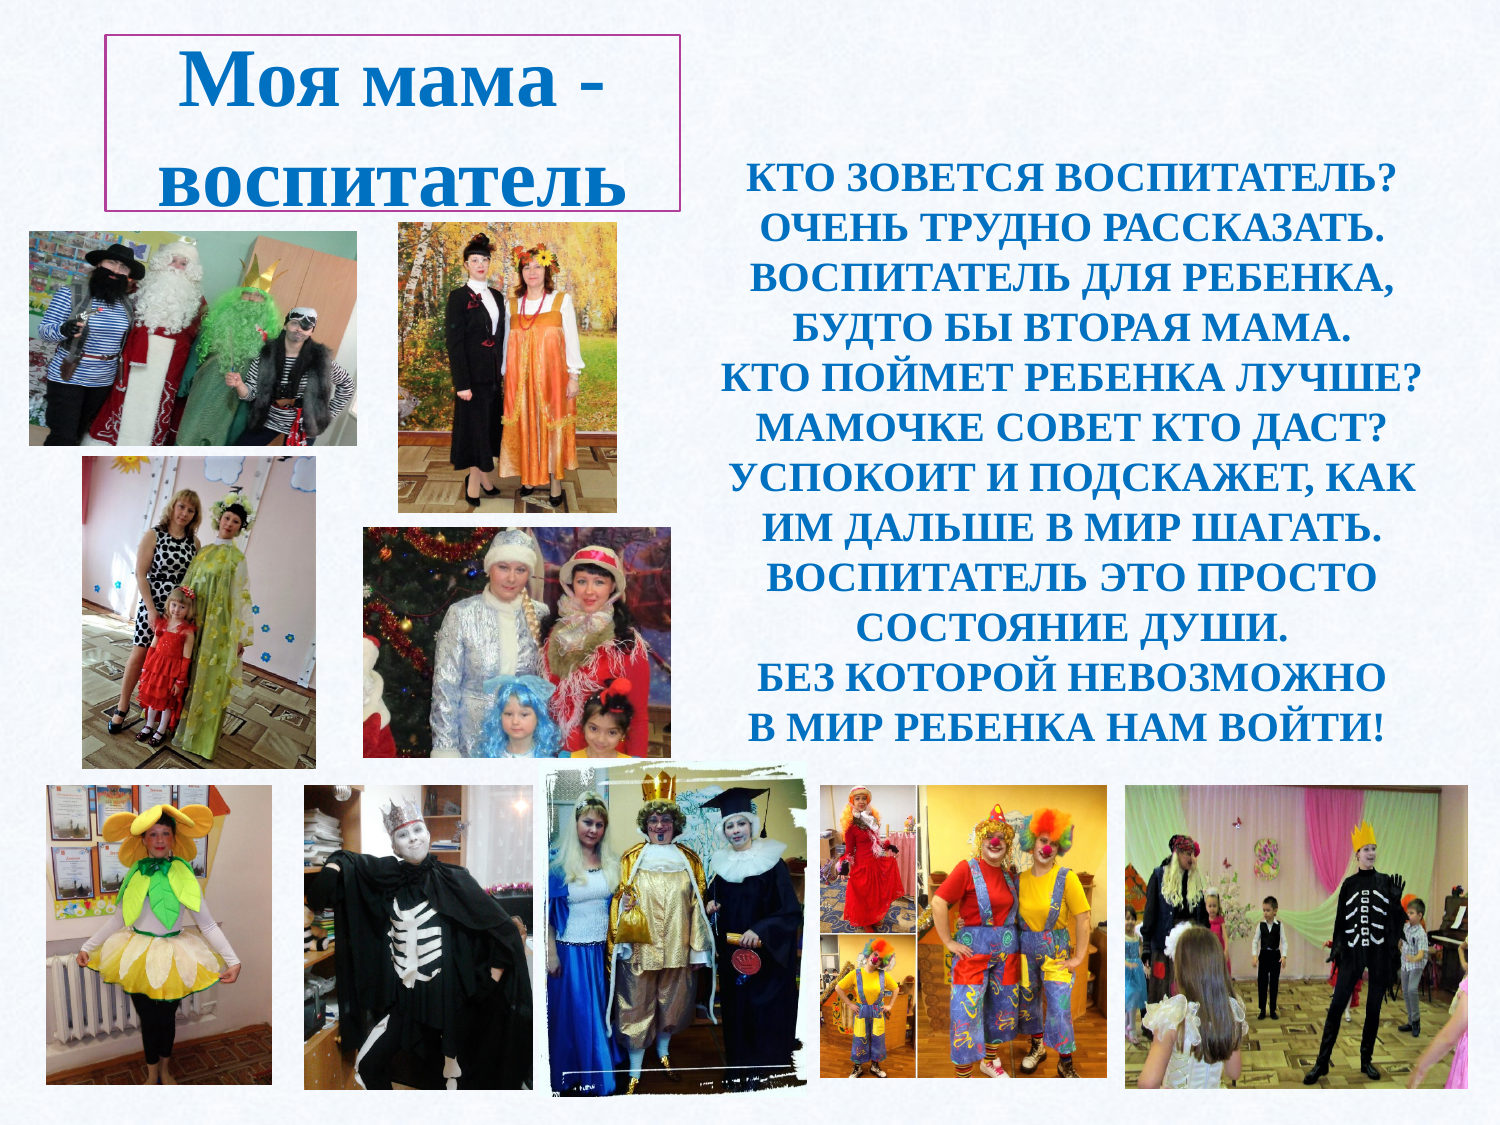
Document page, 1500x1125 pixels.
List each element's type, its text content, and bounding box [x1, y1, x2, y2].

picture [28, 231, 357, 446]
picture [819, 784, 1107, 1079]
picture [1124, 784, 1468, 1090]
picture [46, 784, 272, 1085]
title Кто зовется ВОСПИТАТЕЛЬ? Очень трудно рассказать. Воспитатель для ребенка, будто бы вторая мама. Кто поймет ребенка лучше? Мамочке совет кто даст? Успокоит и подскажет, как им дальше в мир шагать. Воспитатель это просто состояние души. Без которой невозможно в мир ребенка нам войти! [691, 35, 1453, 750]
picture [81, 456, 316, 769]
picture [538, 761, 808, 1097]
picture [397, 222, 617, 514]
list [304, 784, 532, 1090]
list Моя мама - воспитатель [104, 34, 681, 212]
picture [362, 526, 671, 759]
